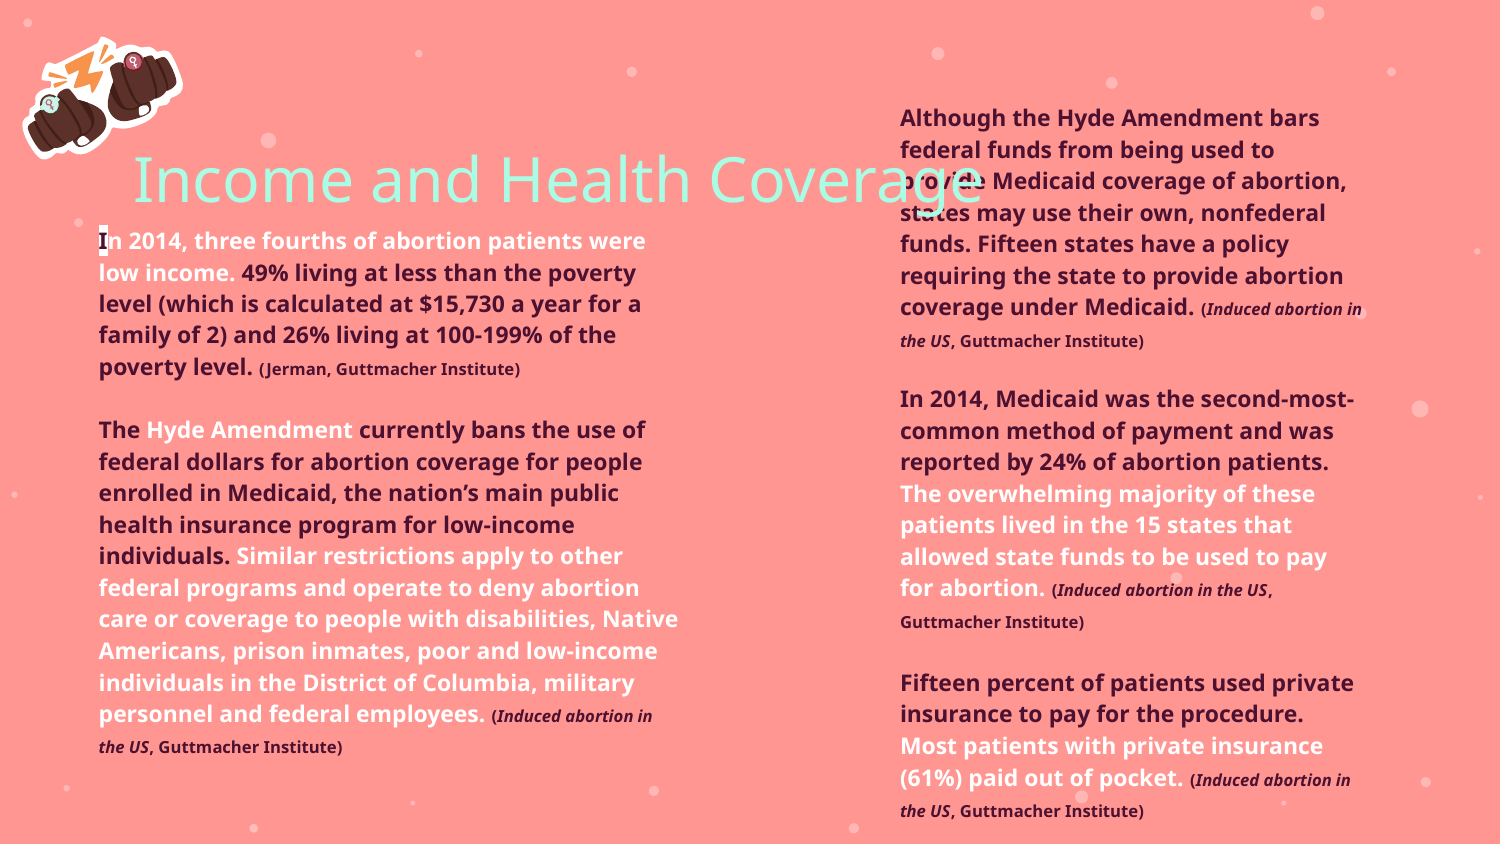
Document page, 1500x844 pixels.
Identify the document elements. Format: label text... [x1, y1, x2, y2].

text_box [11, 42, 183, 144]
subtitle Although the Hyde Amendment bars federal funds from being used to provide Medicaid coverage of abortion, states may use their own, nonfederal funds. Fifteen states have a policy requiring the state to provide abortion coverage under Medicaid. (Induced abortion in the US, Guttmacher Institute) In 2014, Medicaid was the second-most-common method of payment and was reported by 24% of abortion patients. The overwhelming majority of these patients lived in the 15 states that allowed state funds to be used to pay for abortion. (Induced abortion in the US, Guttmacher Institute) Fifteen percent of patients used private insurance to pay for the procedure. Most patients with private insurance (61%) paid out of pocket. (Induced abortion in the US, Guttmacher Institute) [885, 297, 1382, 776]
title Income and Health Coverage [118, 125, 1382, 219]
subtitle In 2014, three fourths of abortion patients were low income. 49% living at less than the poverty level (which is calculated at $15,730 a year for a family of 2) and 26% living at 100-199% of the poverty level. (Jerman, Guttmacher Institute) The Hyde Amendment currently bans the use of federal dollars for abortion coverage for people enrolled in Medicaid, the nation’s main public health insurance program for low-income individuals. Similar restrictions apply to other federal programs and operate to deny abortion care or coverage to people with disabilities, Native Americans, prison inmates, poor and low-income individuals in the District of Columbia, military personnel and federal employees. (Induced abortion in the US, Guttmacher Institute) [83, 195, 695, 821]
